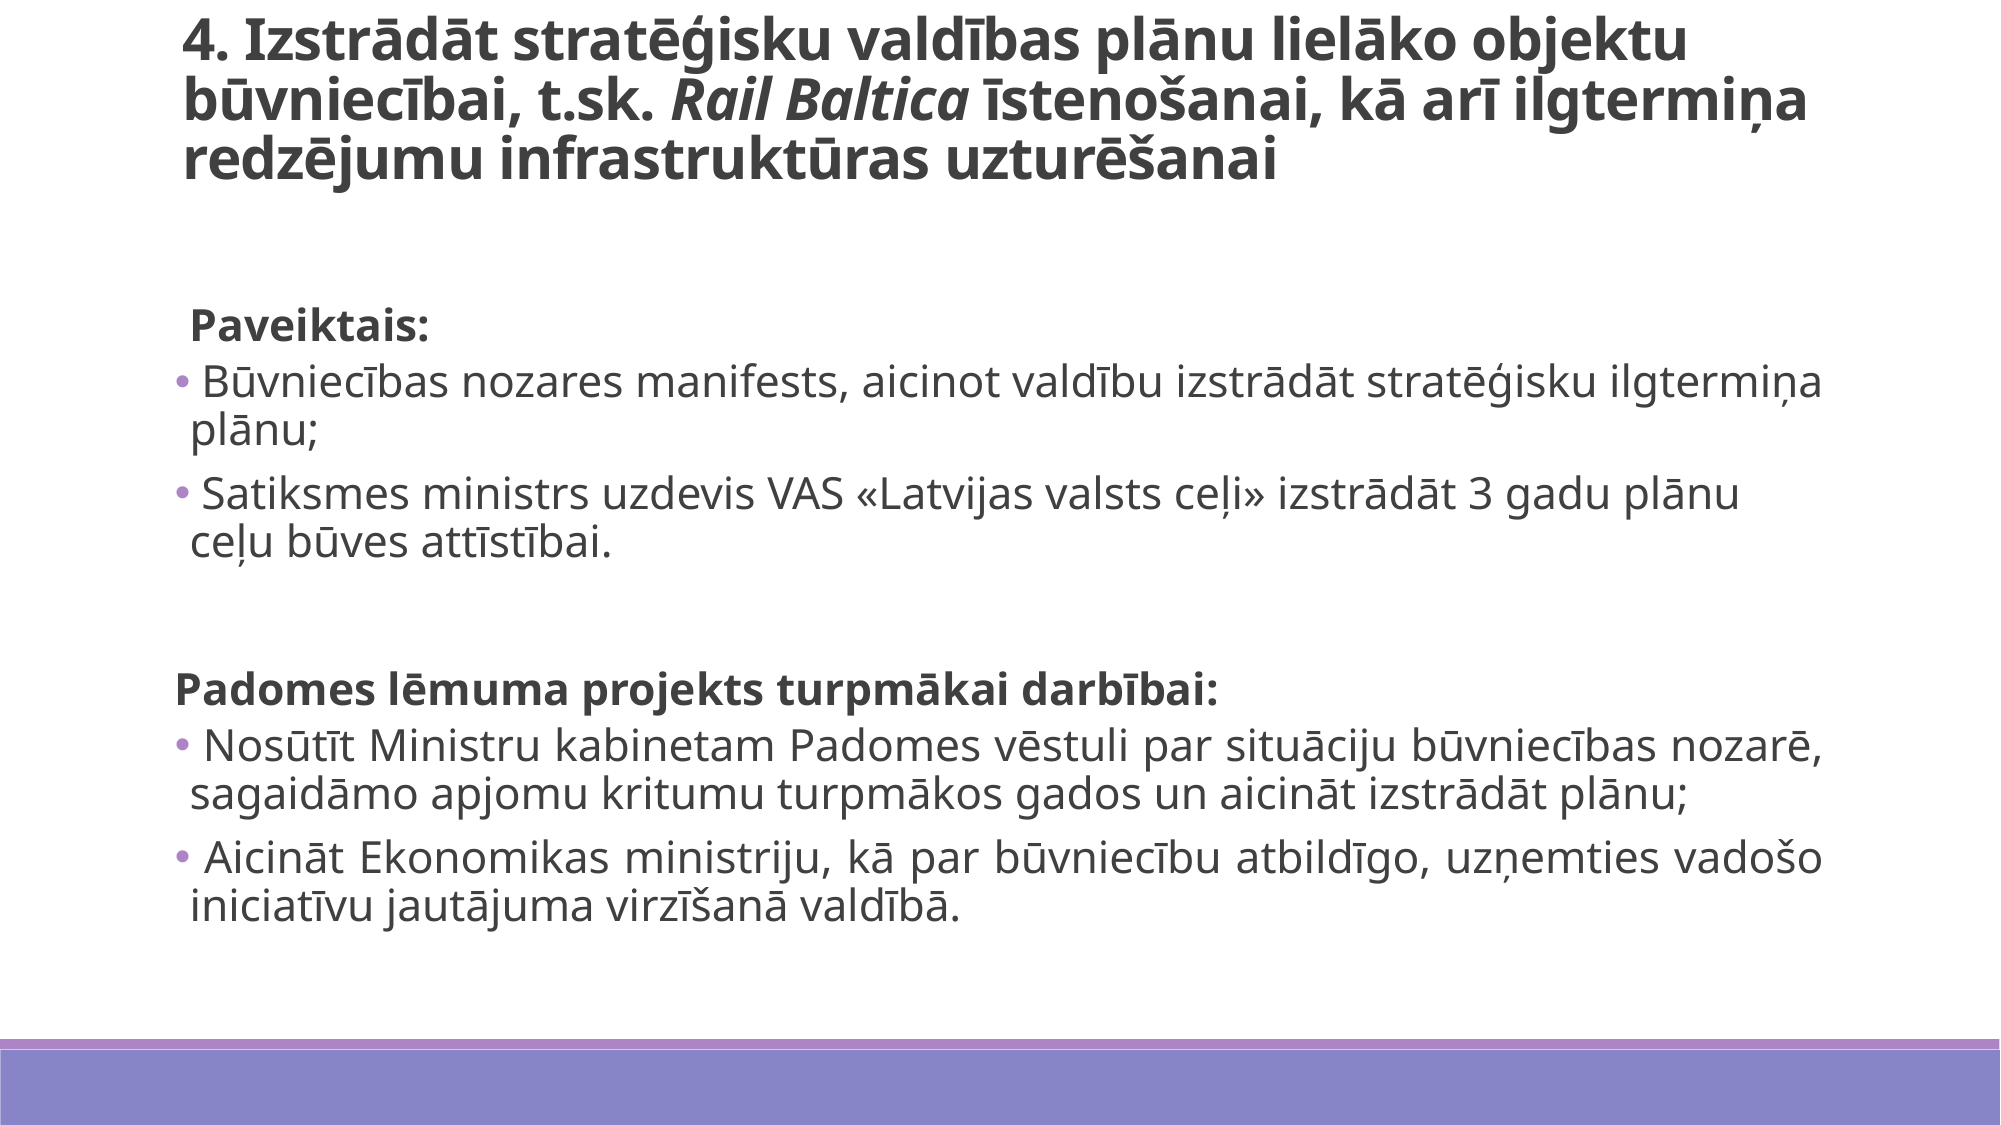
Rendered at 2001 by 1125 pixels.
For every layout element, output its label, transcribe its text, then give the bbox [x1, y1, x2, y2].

list Paveiktais: Būvniecības nozares manifests, aicinot valdību izstrādāt stratēģisku ilgtermiņa plānu; Satiksmes ministrs uzdevis VAS «Latvijas valsts ceļi» izstrādāt 3 gadu plānu ceļu būves attīstībai. Padomes lēmuma projekts turpmākai darbībai: Nosūtīt Ministru kabinetam Padomes vēstuli par situāciju būvniecības nozarē, sagaidāmo apjomu kritumu turpmākos gados un aicināt izstrādāt plānu; Aicināt Ekonomikas ministriju, kā par būvniecību atbildīgo, uzņemties vadošo iniciatīvu jautājuma virzīšanā valdībā. [174, 296, 1825, 956]
title 4. Izstrādāt stratēģisku valdības plānu lielāko objektu būvniecībai, t.sk. Rail Baltica īstenošanai, kā arī ilgtermiņa redzējumu infrastruktūras uzturēšanai [167, 31, 1887, 269]
